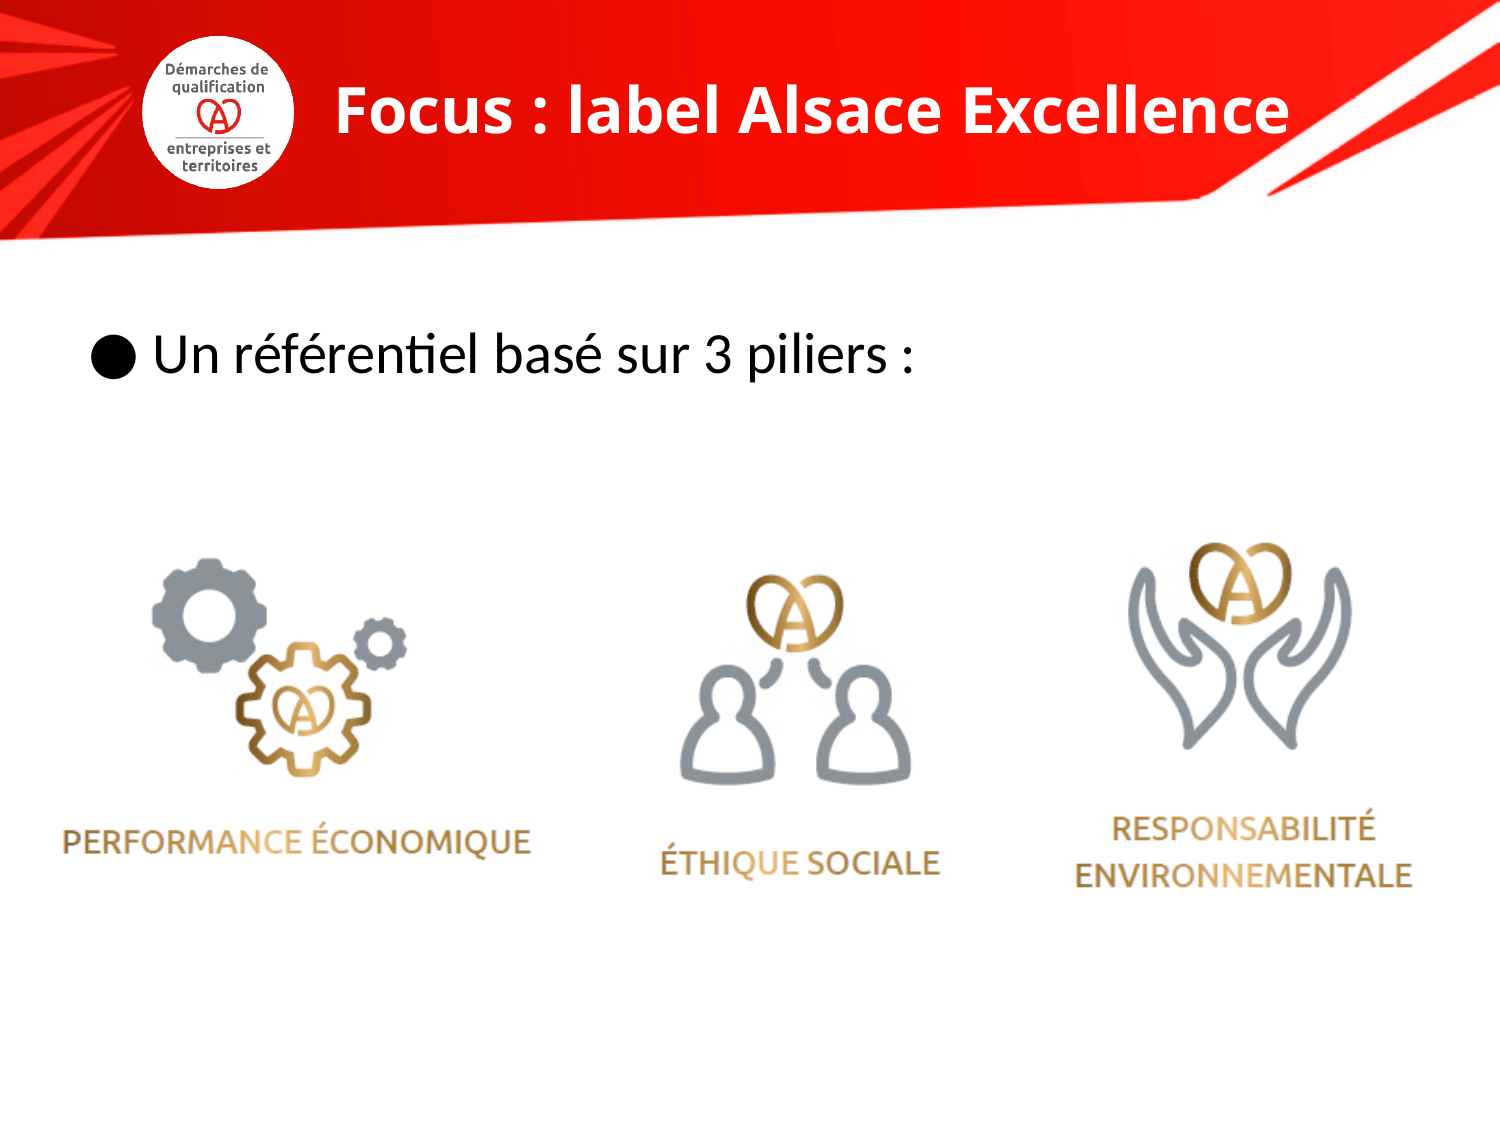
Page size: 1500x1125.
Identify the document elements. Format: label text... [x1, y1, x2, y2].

text_box Un référentiel basé sur 3 piliers : [63, 307, 932, 393]
picture [0, 0, 1500, 1125]
text_box Focus : label Alsace Excellence [305, 62, 1500, 155]
list [57, 350, 1443, 1094]
